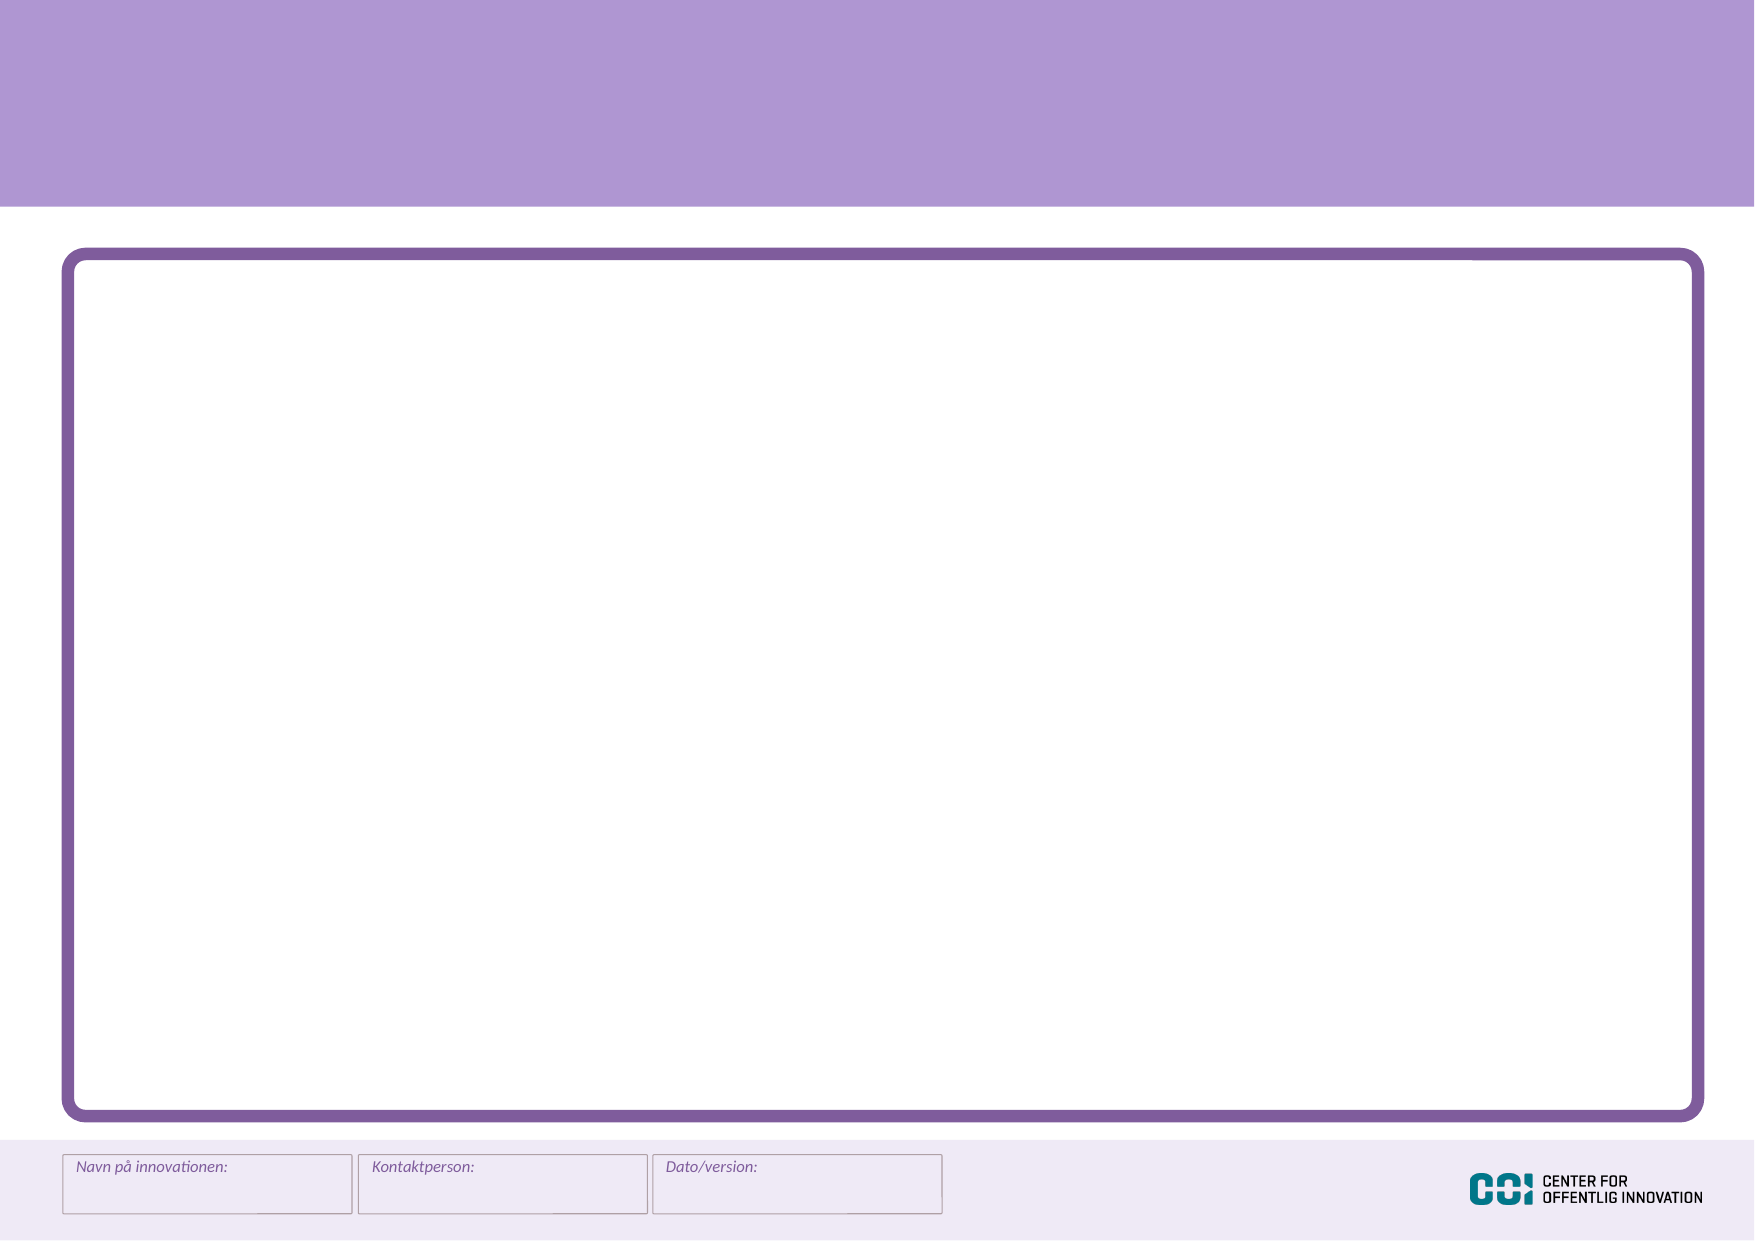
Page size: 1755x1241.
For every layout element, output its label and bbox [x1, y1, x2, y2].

picture [1470, 1173, 1702, 1205]
